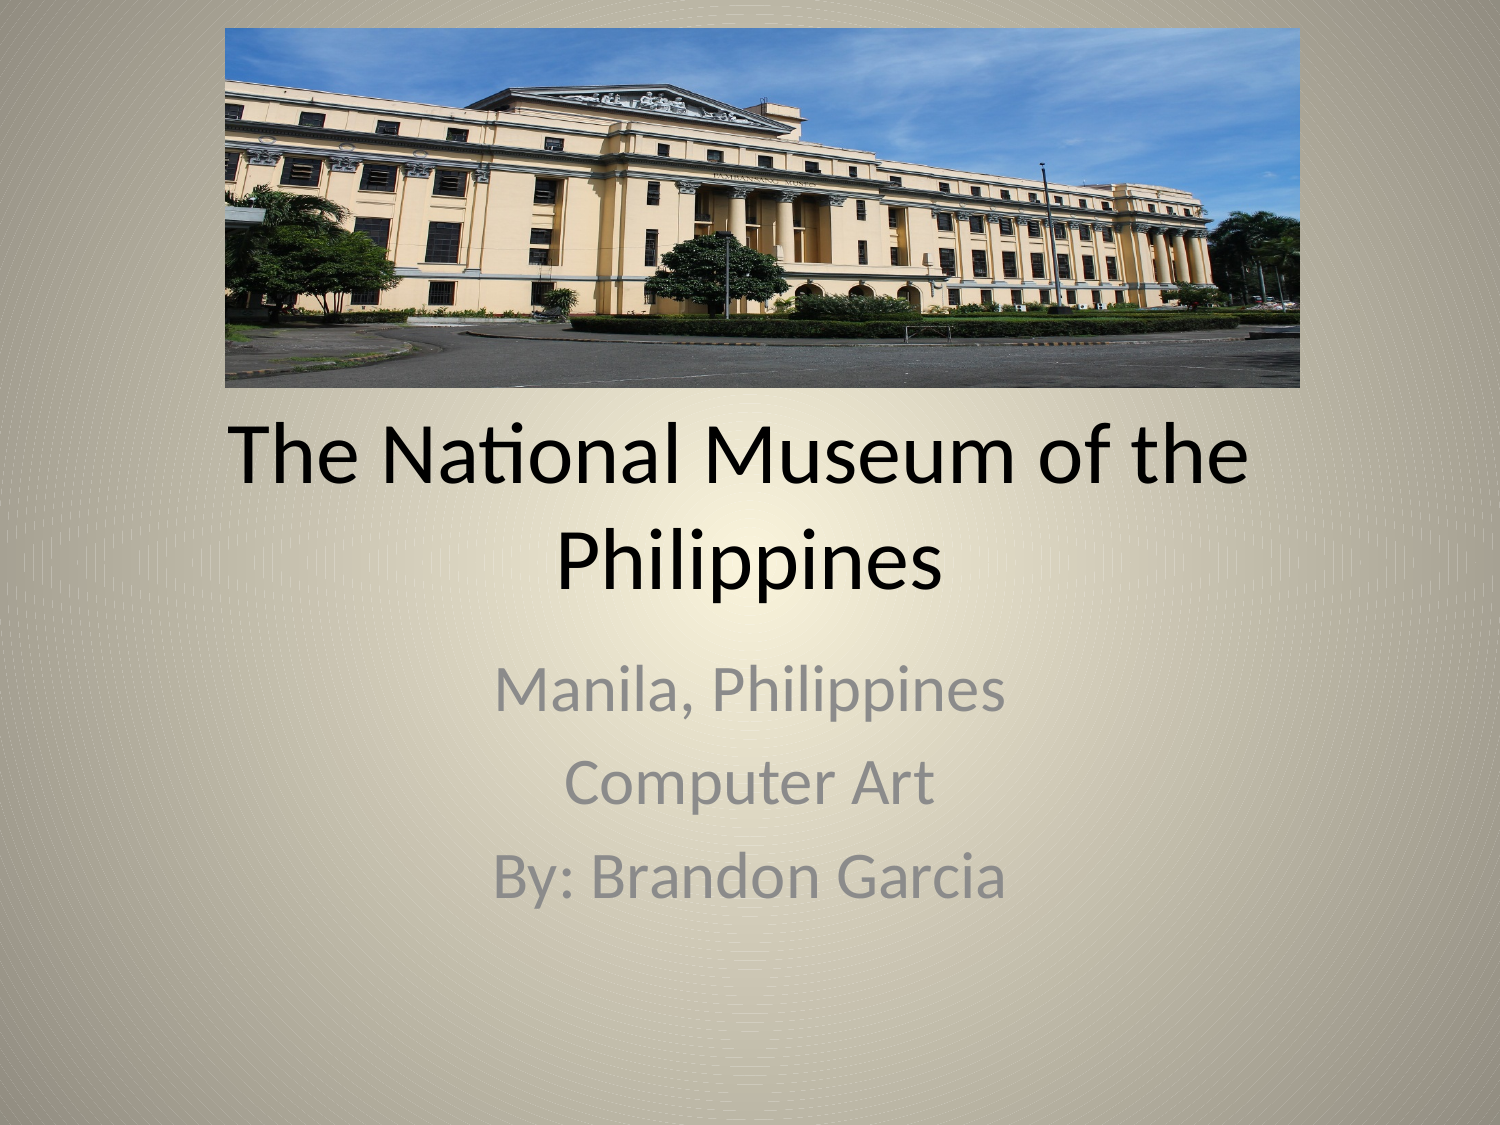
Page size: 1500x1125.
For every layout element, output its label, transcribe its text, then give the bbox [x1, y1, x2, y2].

picture [224, 28, 1301, 388]
title The National Museum of the Philippines [112, 387, 1388, 616]
subtitle Manila, Philippines Computer Art By: Brandon Garcia [225, 637, 1275, 925]
